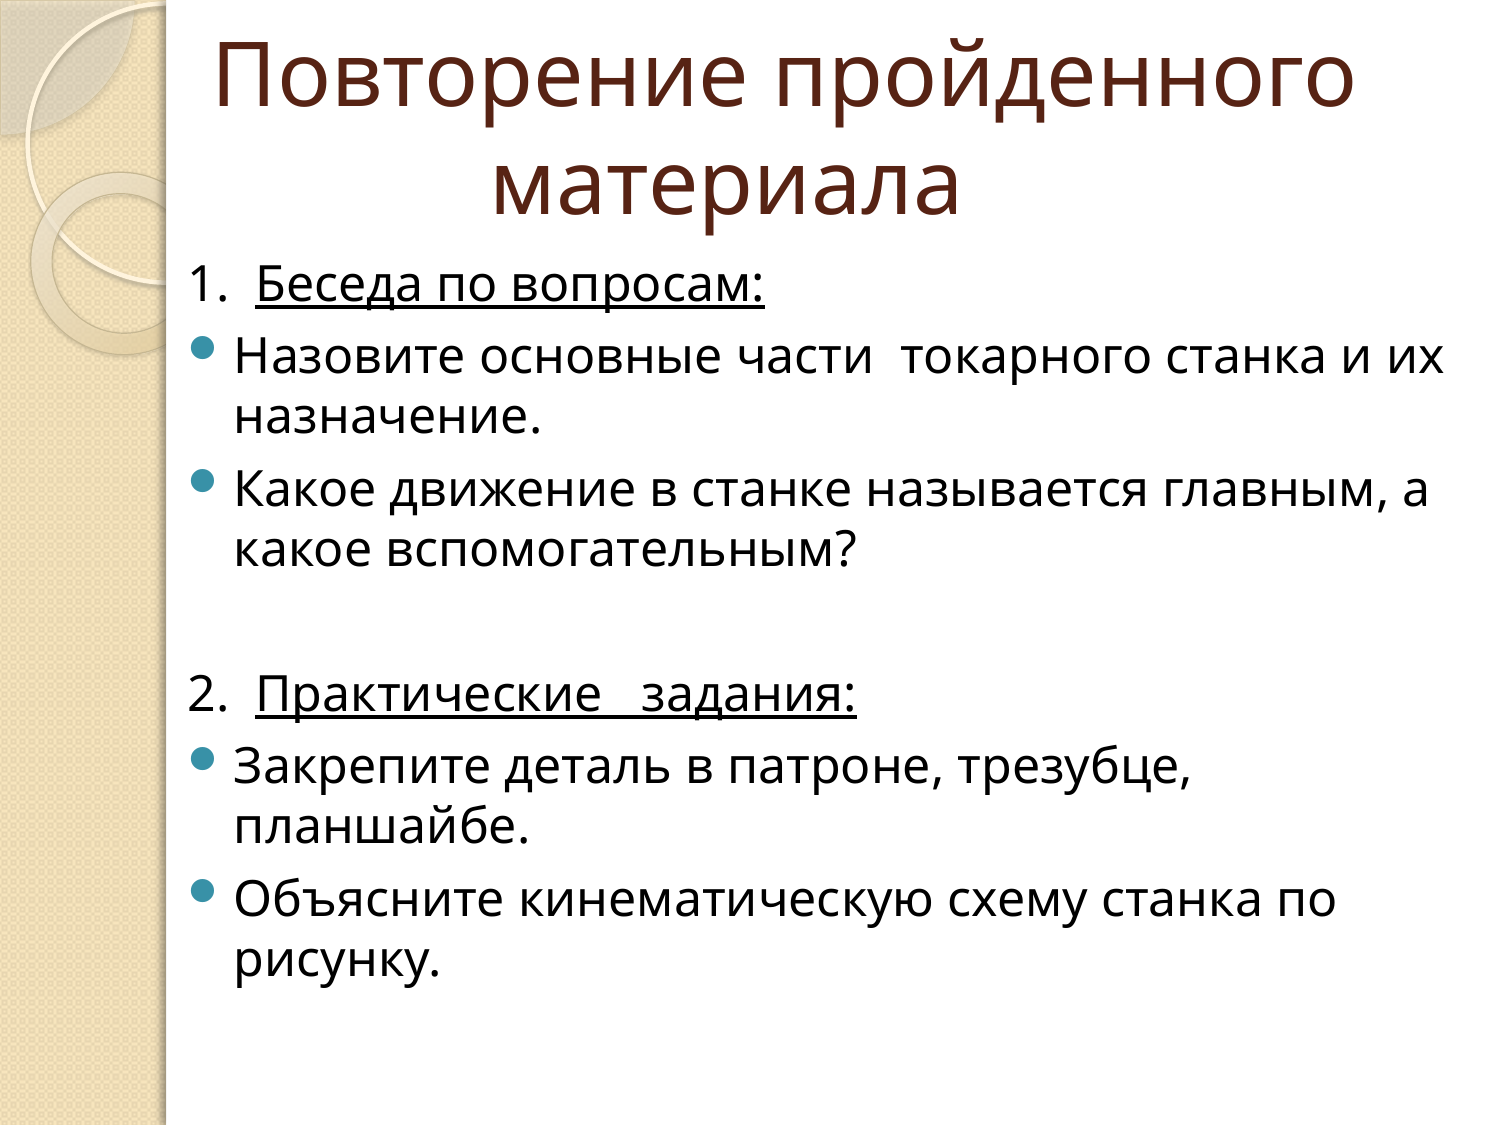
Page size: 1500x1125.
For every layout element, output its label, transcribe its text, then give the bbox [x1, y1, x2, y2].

title Повторение пройденного материала [0, 30, 1500, 219]
list 1. Беседа по вопросам: Назовите основные части токарного станка и их назначение. Какое движение в станке называется главным, а какое вспомогательным? 2. Практические задания: Закрепите деталь в патроне, трезубце, планшайбе. Объясните кинематическую схему станка по рисунку. [159, 243, 1500, 1083]
